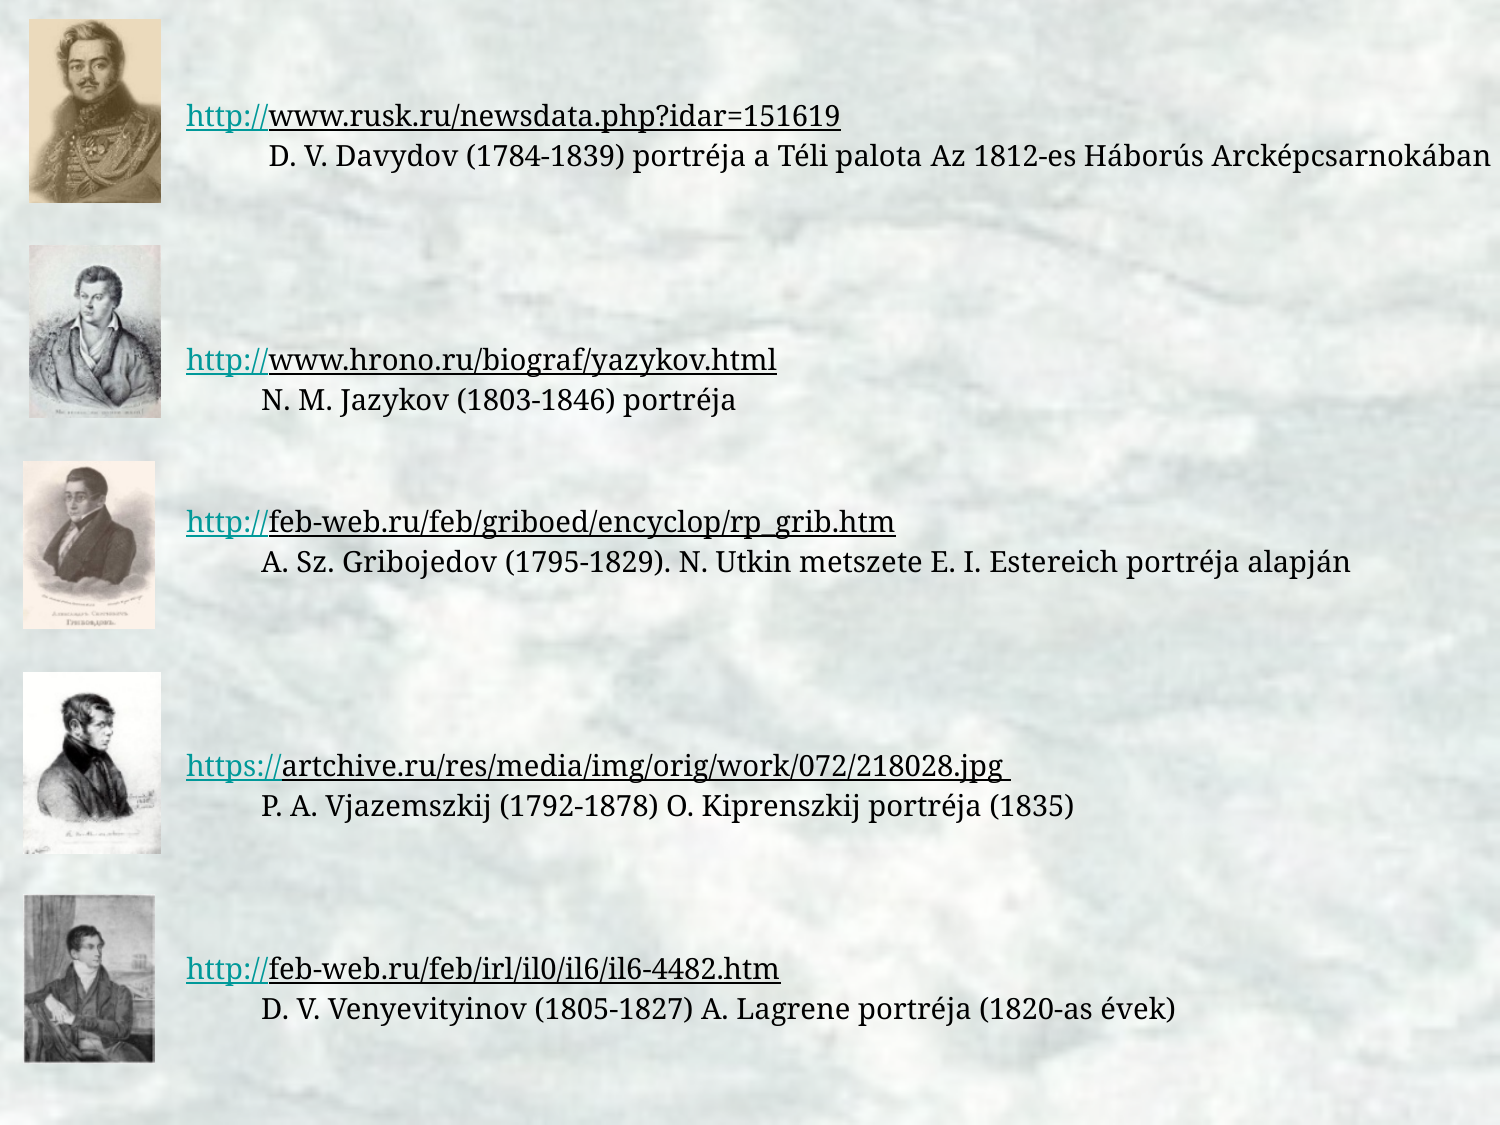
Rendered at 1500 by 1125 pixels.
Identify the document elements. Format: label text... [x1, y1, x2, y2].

list http://www.rusk.ru/newsdata.php?idar=151619 D. V. Davydov (1784-1839) portréja a Téli palota Az 1812-es Háborús Arcképcsarnokában http://www.hrono.ru/biograf/yazykov.html N. M. Jazykov (1803-1846) portréja http://feb-web.ru/feb/griboed/encyclop/rp_grib.htm A. Sz. Gribojedov (1795-1829). N. Utkin metszete E. I. Estereich portréja alapján https://artchive.ru/res/media/img/orig/work/072/218028.jpg P. A. Vjazemszkij (1792-1878) O. Kiprenszkij portréja (1835) http://feb-web.ru/feb/irl/il0/il6/il6-4482.htm D. V. Venyevityinov (1805-1827) A. Lagrene portréja (1820-as évek) [171, 90, 1500, 1083]
picture [23, 460, 155, 630]
picture [23, 672, 161, 854]
picture [29, 245, 161, 419]
picture [23, 893, 155, 1064]
picture [29, 18, 161, 203]
